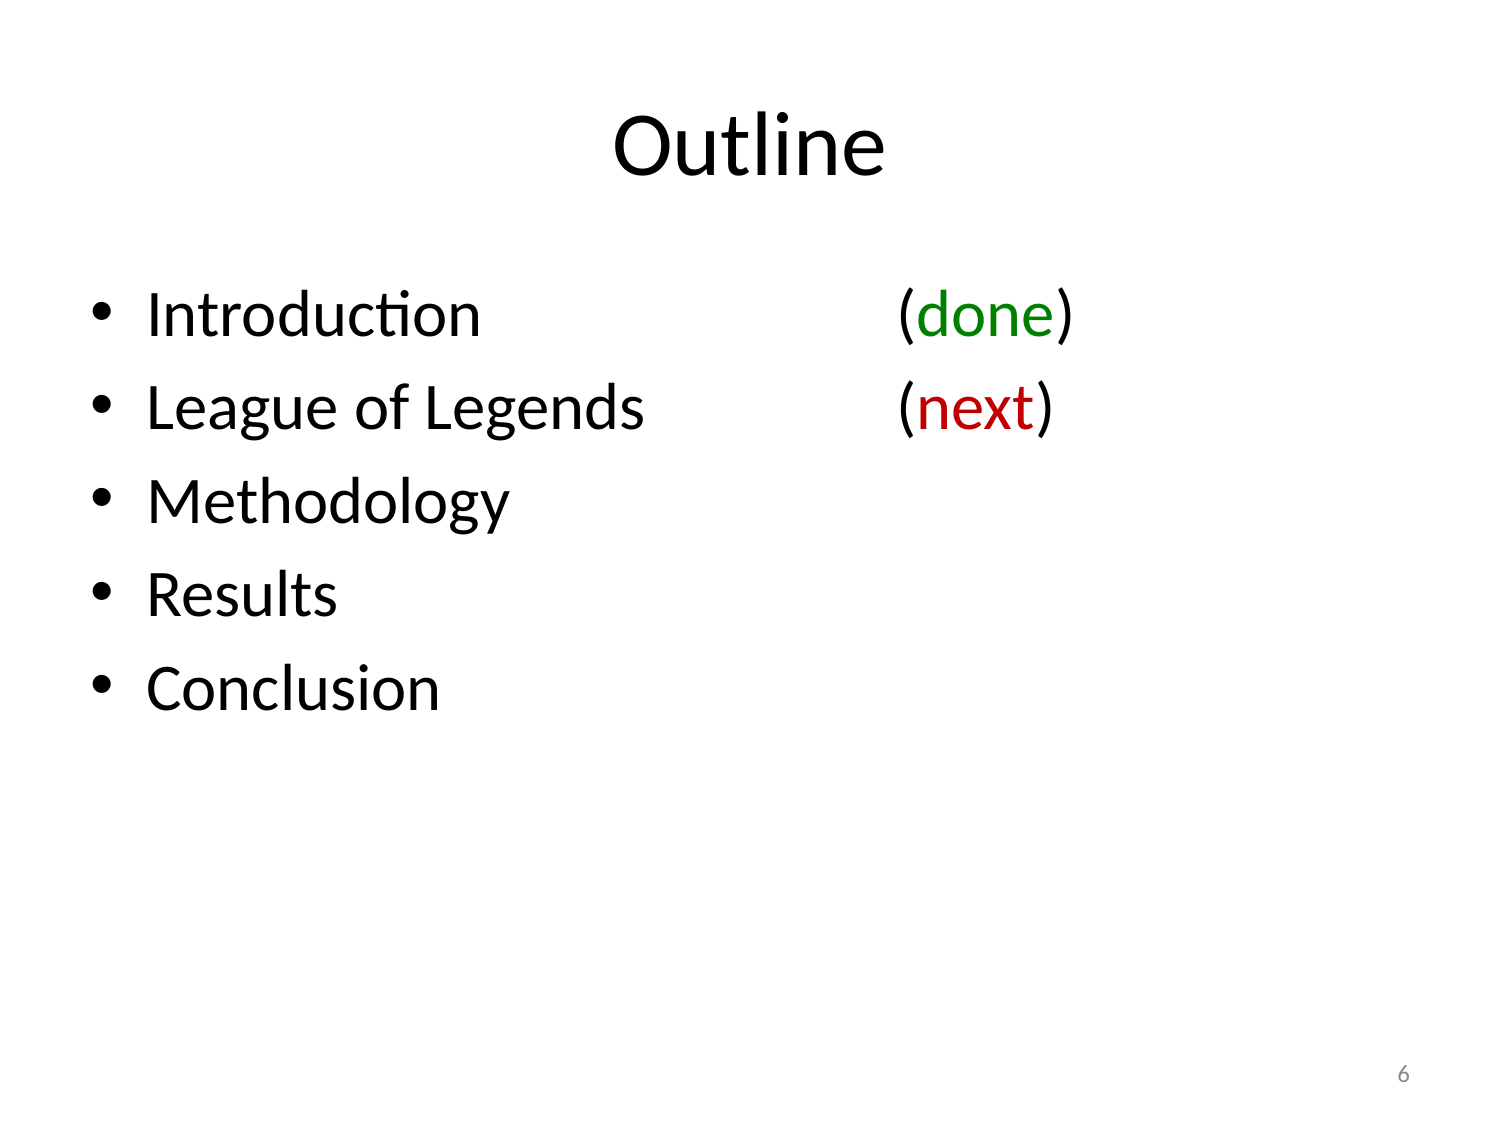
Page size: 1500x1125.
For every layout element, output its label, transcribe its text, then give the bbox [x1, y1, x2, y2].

slide_number 6 [1074, 1042, 1425, 1103]
title Outline [75, 45, 1425, 233]
list Introduction (done) League of Legends (next) Methodology Results Conclusion [75, 262, 1425, 1005]
